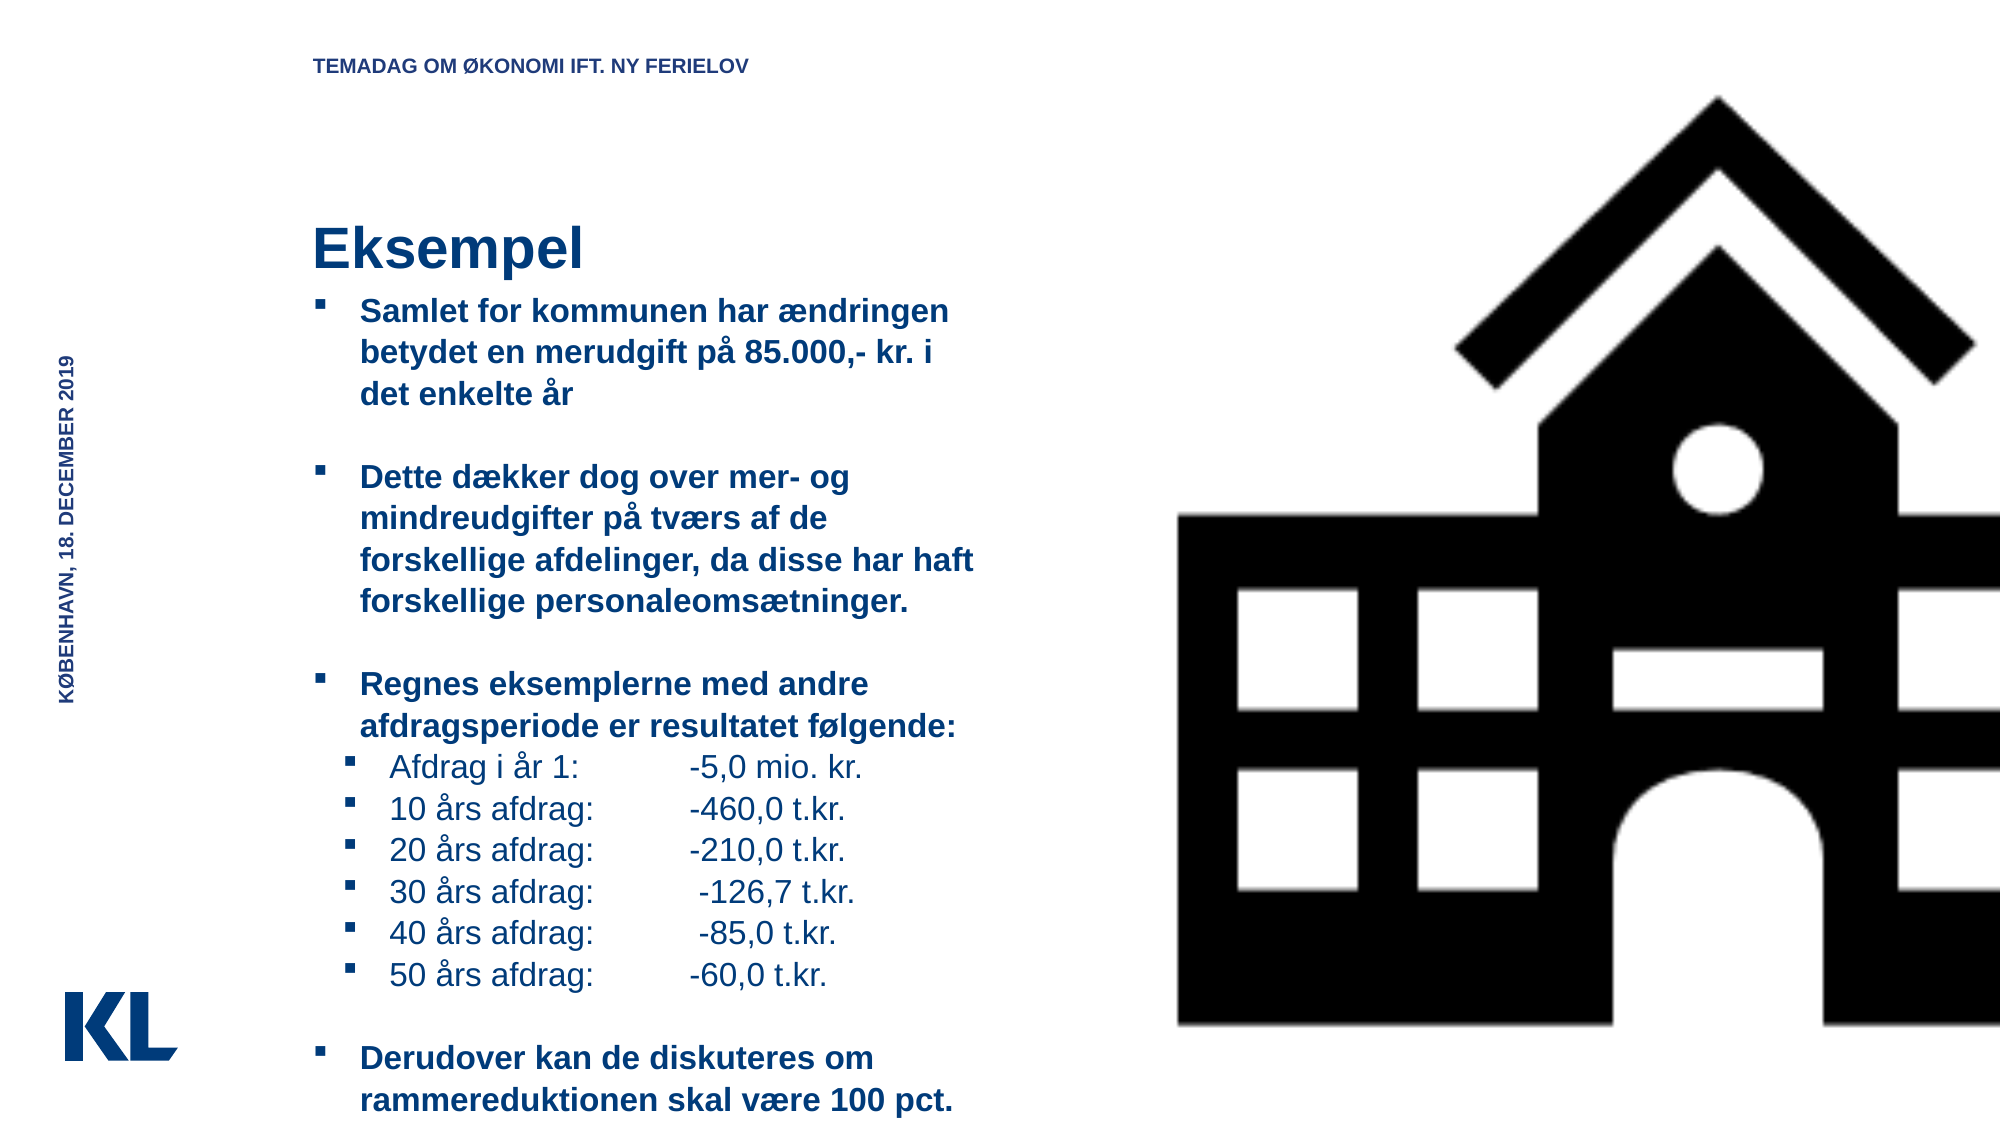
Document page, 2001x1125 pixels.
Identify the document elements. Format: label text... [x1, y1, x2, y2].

footer København, 18. december 2019 [0, 129, 130, 930]
picture [999, 0, 2000, 1125]
list Samlet for kommunen har ændringen betydet en merudgift på 85.000,- kr. i det enkelte år Dette dækker dog over mer- og mindreudgifter på tværs af de forskellige afdelinger, da disse har haft forskellige personaleomsætninger. Regnes eksemplerne med andre afdragsperiode er resultatet følgende: Afdrag i år 1: -5,0 mio. kr. 10 års afdrag: -460,0 t.kr. 20 års afdrag: -210,0 t.kr. 30 års afdrag: -126,7 t.kr. 40 års afdrag: -85,0 t.kr. 50 års afdrag: -60,0 t.kr. Derudover kan de diskuteres om rammereduktionen skal være 100 pct. [312, 287, 999, 906]
slide_number Temadag om økonomi ift. ny ferielov [312, 0, 999, 129]
title Eksempel [312, 129, 999, 280]
